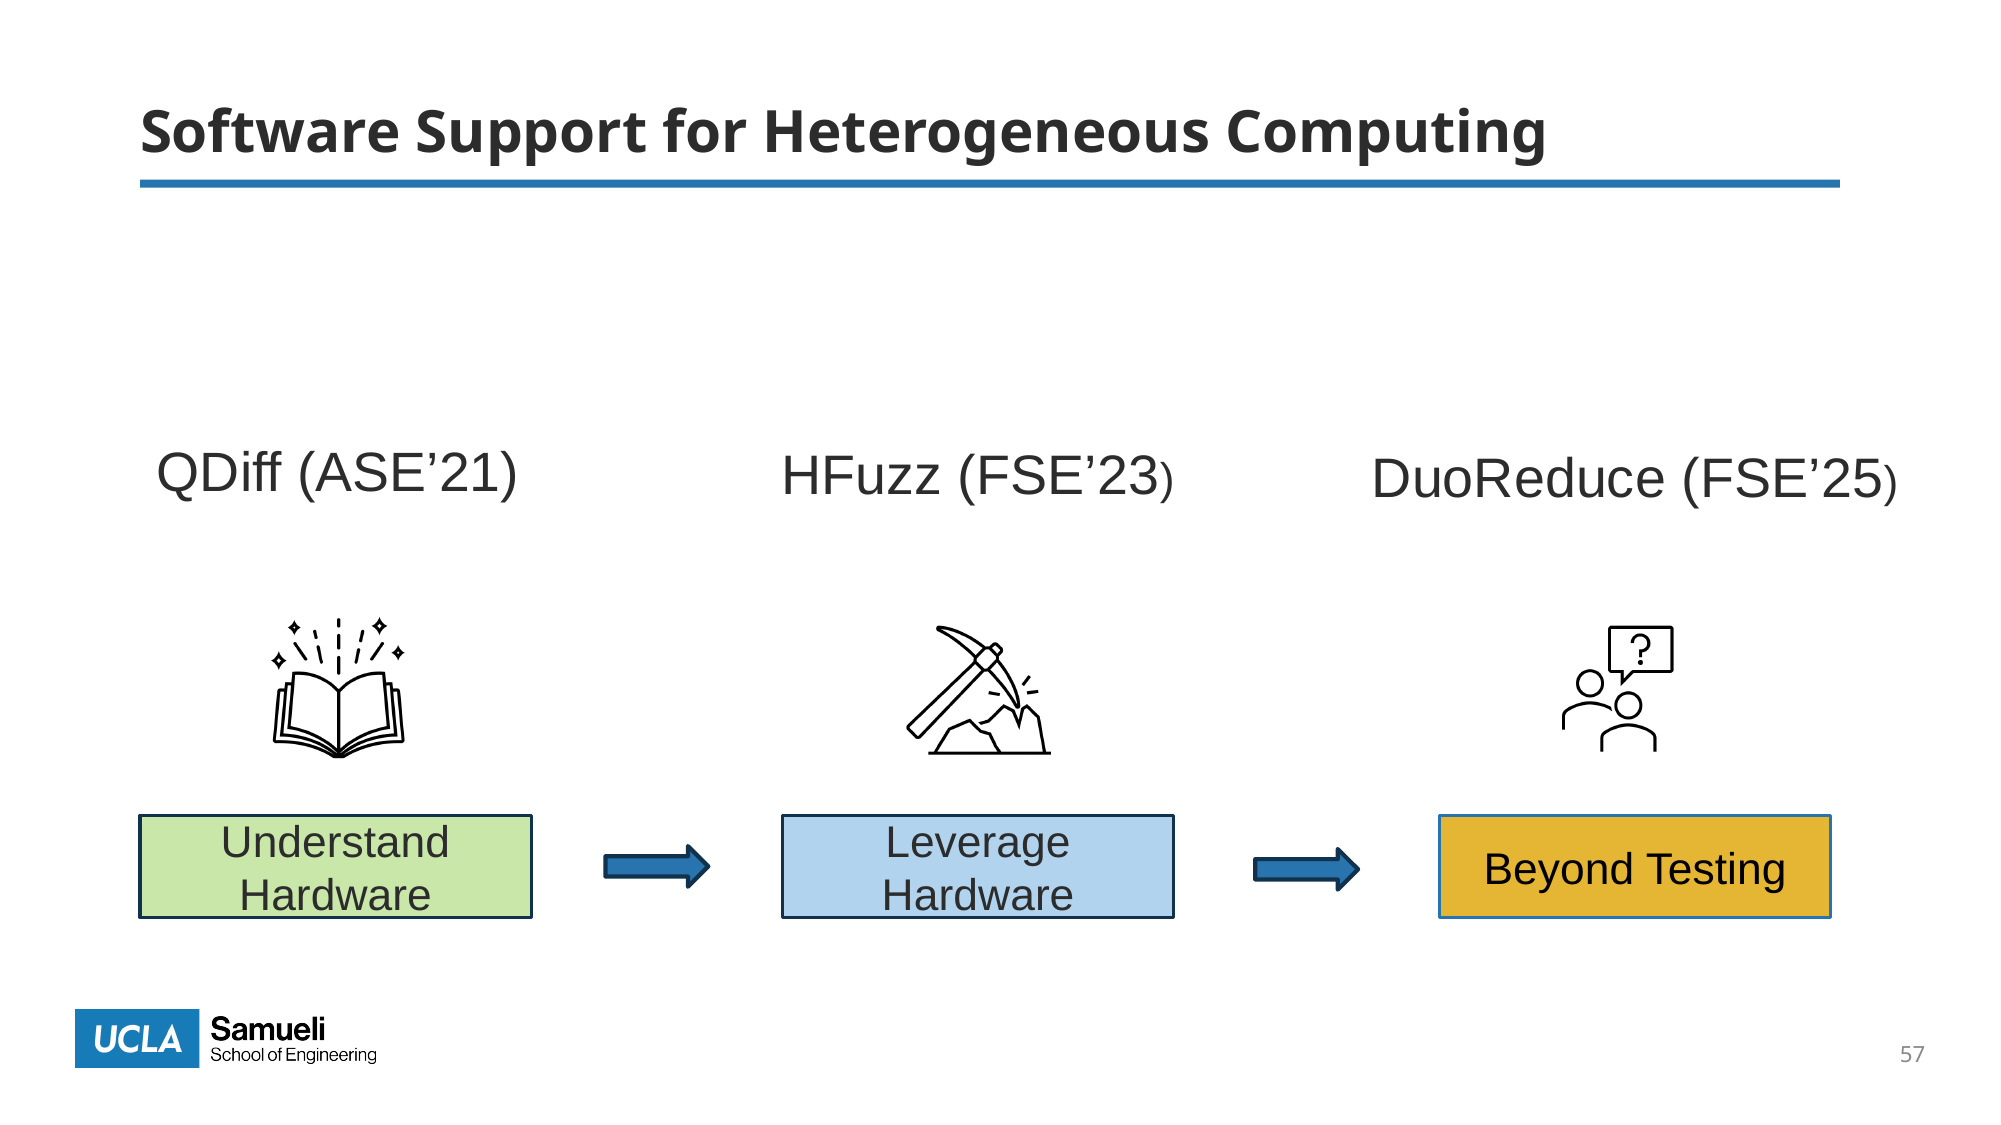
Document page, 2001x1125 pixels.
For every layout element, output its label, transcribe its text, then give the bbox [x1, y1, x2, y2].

text_box Beyond Testing [1438, 813, 1833, 920]
text_box [603, 844, 711, 889]
picture [1542, 613, 1694, 764]
text_box QDiff (ASE’21) [142, 428, 535, 510]
text_box [1253, 847, 1361, 892]
picture [902, 613, 1054, 764]
picture [263, 613, 414, 764]
text_box Understand Hardware [138, 813, 533, 920]
text_box DuoReduce (FSE’25) [1351, 431, 1919, 519]
title Software Support for Heterogeneous Computing [140, 102, 1840, 166]
text_box HFuzz (FSE’23) [761, 428, 1195, 516]
picture [75, 1009, 376, 1068]
slide_number 57 [1899, 1040, 2000, 1110]
text_box Leverage Hardware [780, 813, 1176, 920]
